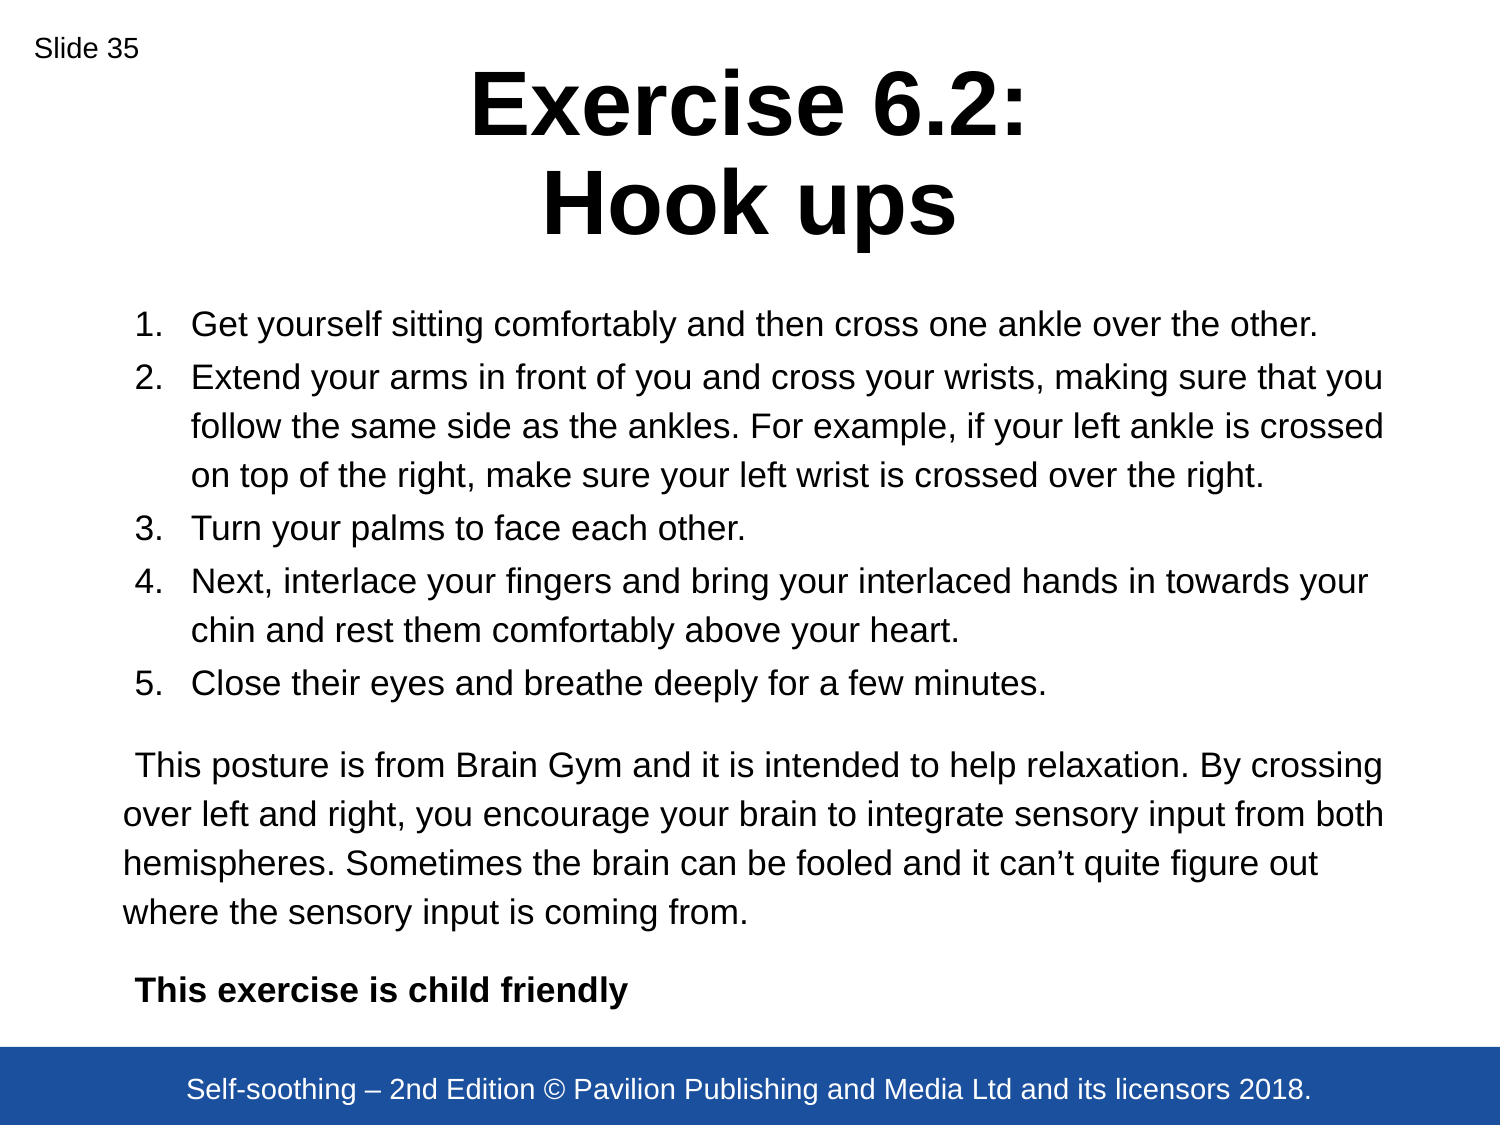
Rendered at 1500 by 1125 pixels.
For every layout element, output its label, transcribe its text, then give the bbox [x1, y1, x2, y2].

text_box Slide 35 [26, 21, 216, 72]
text_box Get yourself sitting comfortably and then cross one ankle over the other. Extend your arms in front of you and cross your wrists, making sure that you follow the same side as the ankles. For example, if your left ankle is crossed on top of the right, make sure your left wrist is crossed over the right. Turn your palms to face each other. Next, interlace your fingers and bring your interlaced hands in towards your chin and rest them comfortably above your heart. Close their eyes and breathe deeply for a few minutes. This posture is from Brain Gym and it is intended to help relaxation. By crossing over left and right, you encourage your brain to integrate sensory input from both hemispheres. Sometimes the brain can be fooled and it can’t quite figure out where the sensory input is coming from. This exercise is child friendly [115, 286, 1414, 1017]
title Exercise 6.2: Hook ups [267, 45, 1233, 265]
